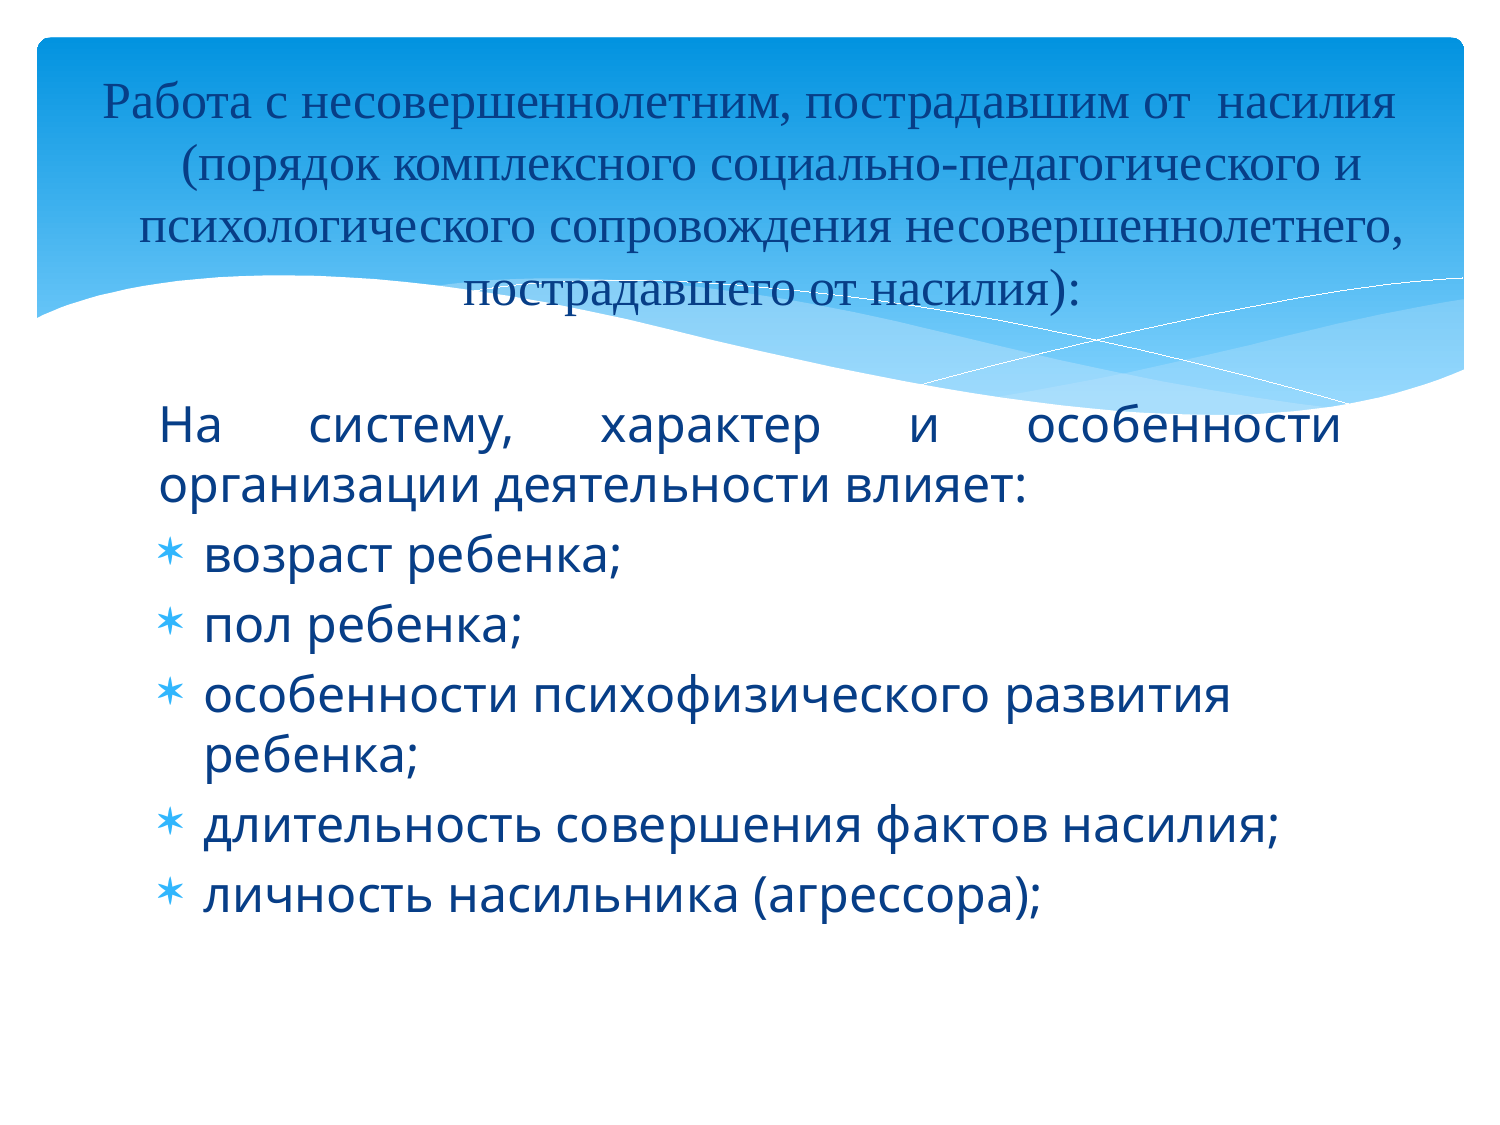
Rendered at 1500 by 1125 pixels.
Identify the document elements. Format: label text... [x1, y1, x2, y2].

title Работа с несовершеннолетним, пострадавшим от насилия (порядок комплексного социально-педагогического и психологического сопровождения несовершеннолетнего, пострадавшего от насилия): [75, 55, 1425, 327]
list На систему, характер и особенности организации деятельности влияет: возраст ребенка; пол ребенка; особенности психофизического развития ребенка; длительность совершения фактов насилия; личность насильника (агрессора); [143, 385, 1359, 1005]
